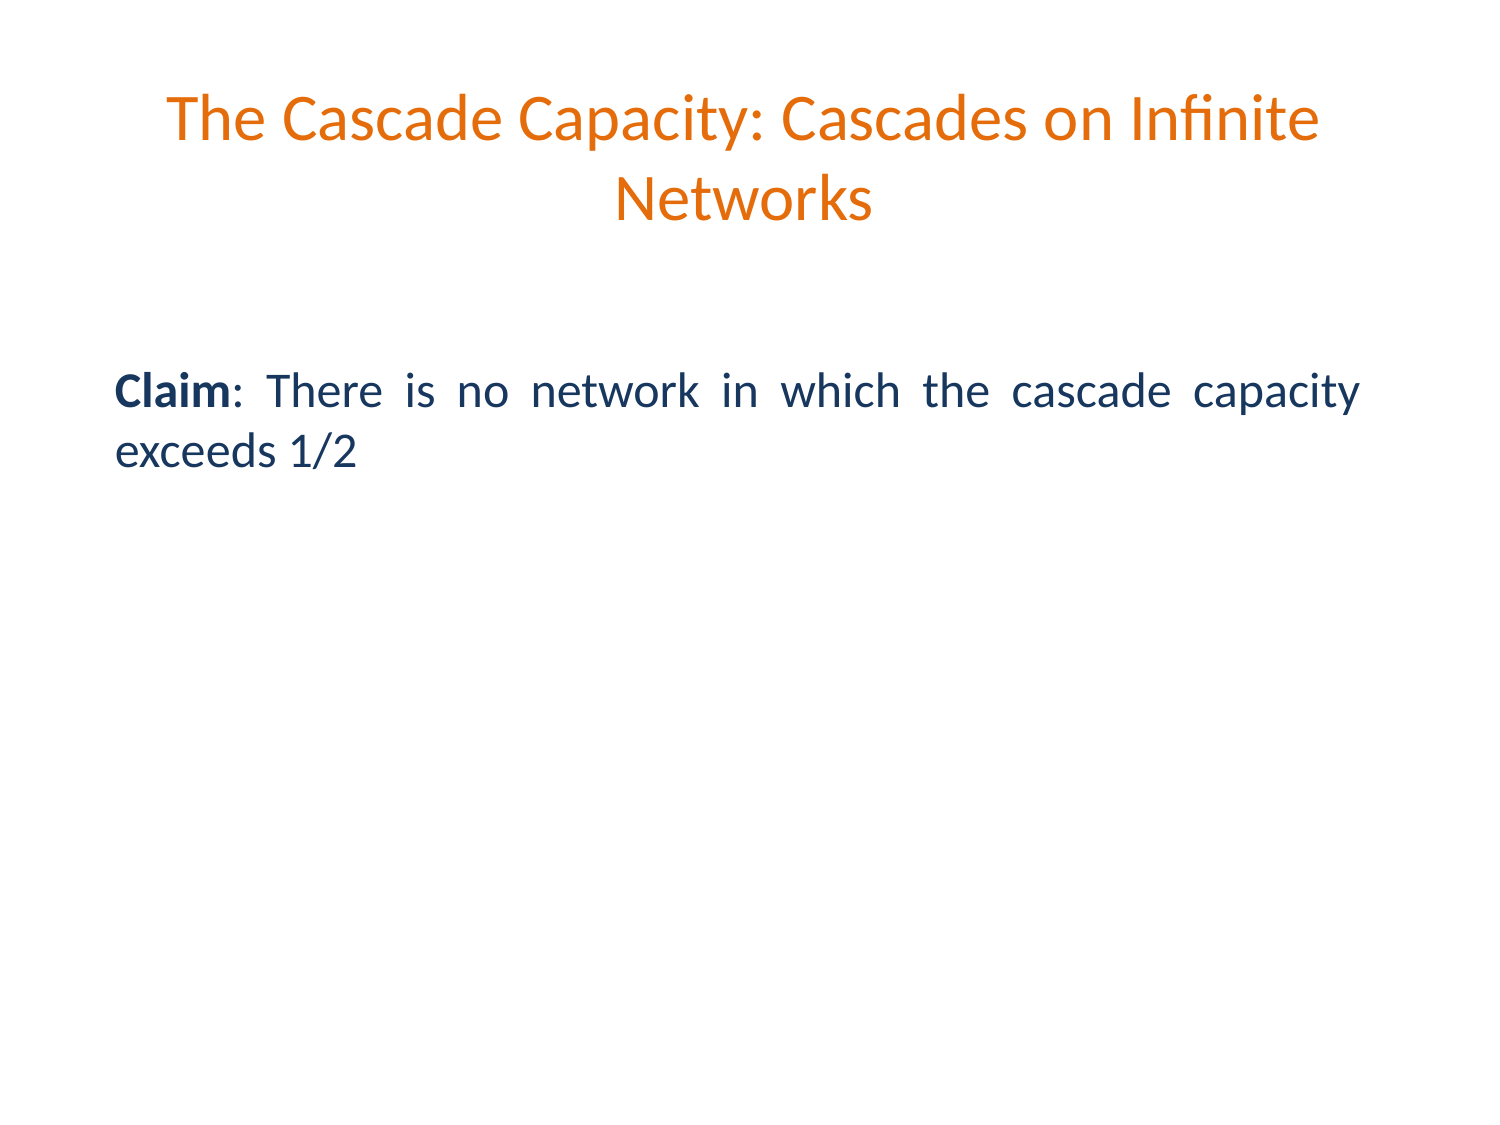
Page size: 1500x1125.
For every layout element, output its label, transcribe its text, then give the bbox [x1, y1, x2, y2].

text_box The Cascade Capacity: Cascades on Infinite Networks [41, 66, 1447, 241]
text_box Claim: There is no network in which the cascade capacity exceeds 1/2 [100, 349, 1376, 485]
